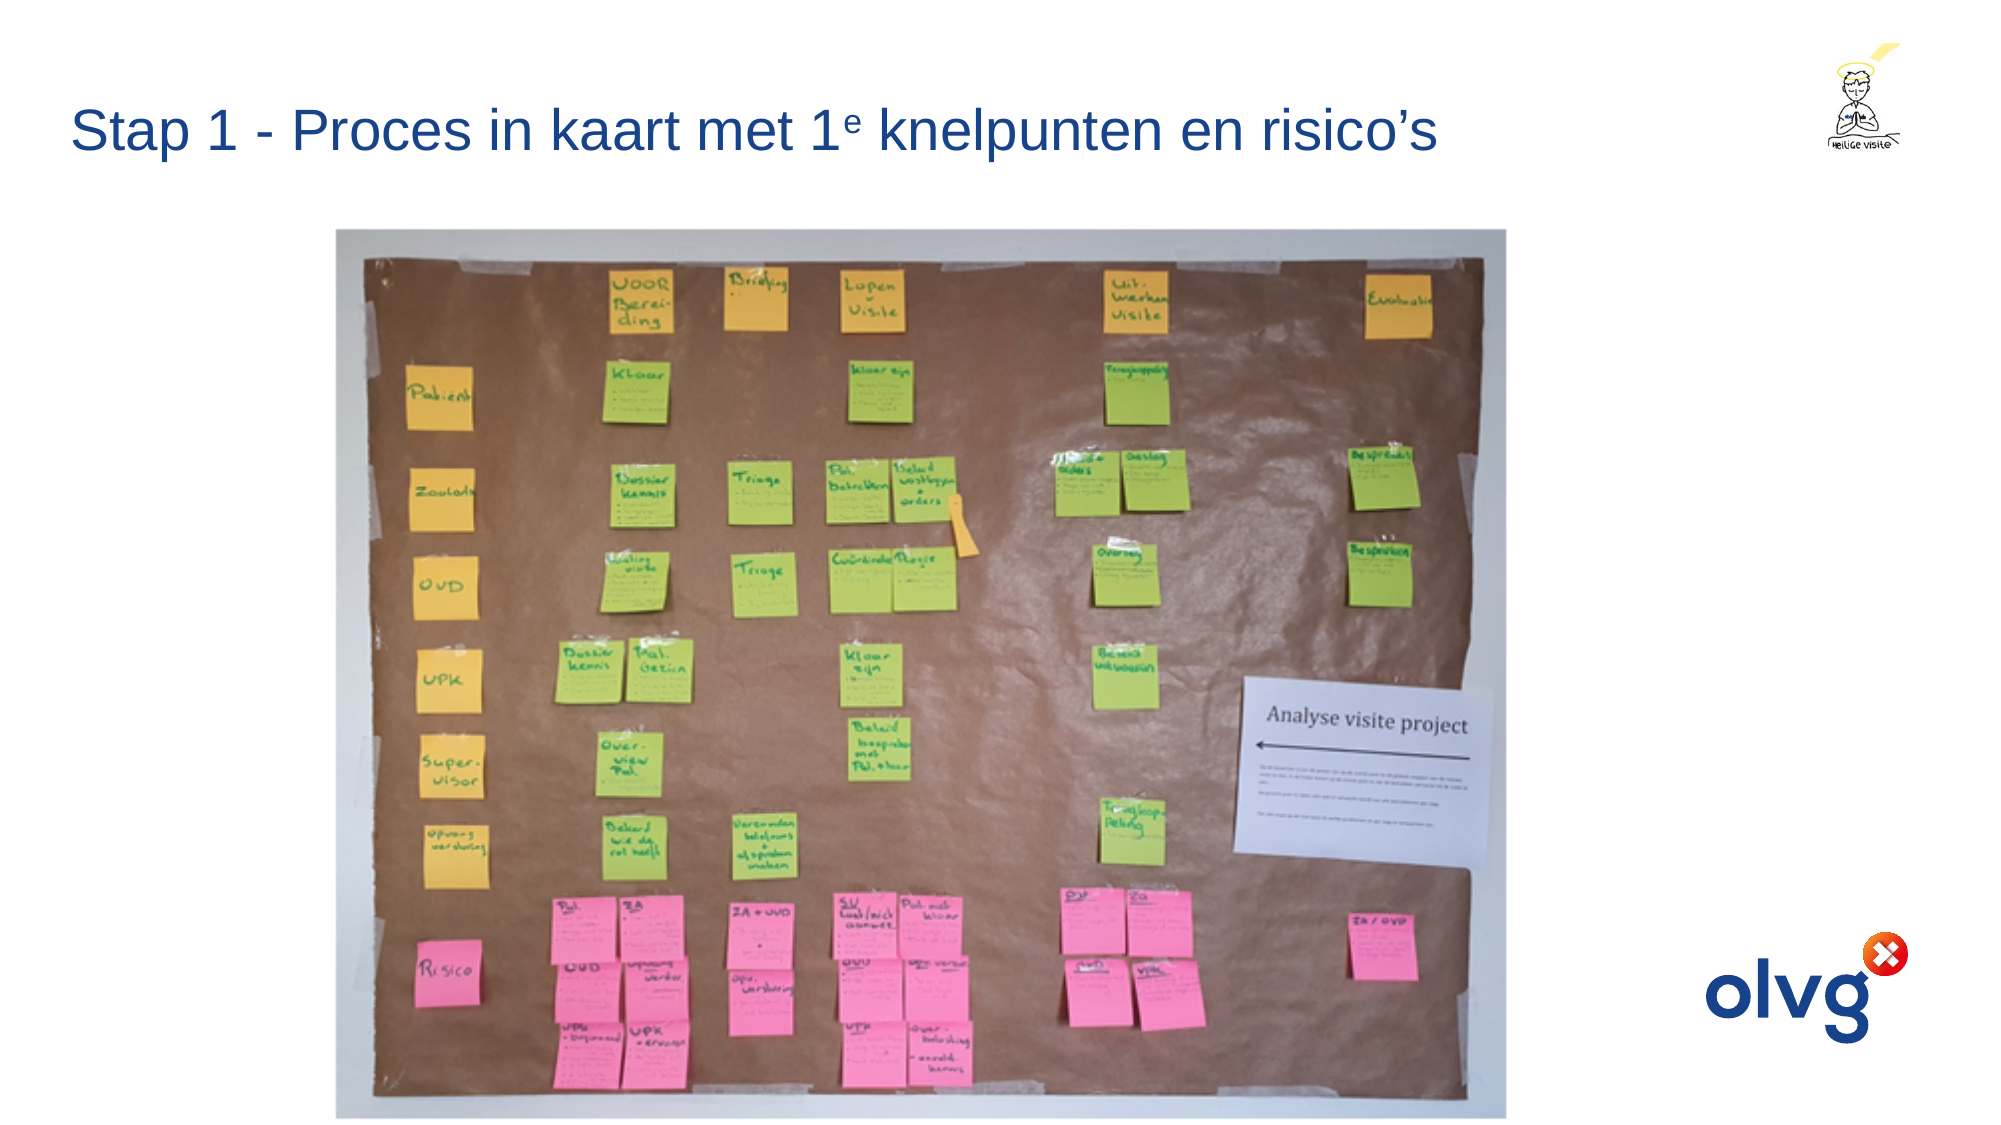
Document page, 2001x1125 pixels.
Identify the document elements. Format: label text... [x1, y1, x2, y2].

picture [318, 199, 1524, 1125]
picture [1824, 43, 1900, 89]
title Stap 1 - Proces in kaart met 1e knelpunten en risico’s [70, 89, 1929, 163]
